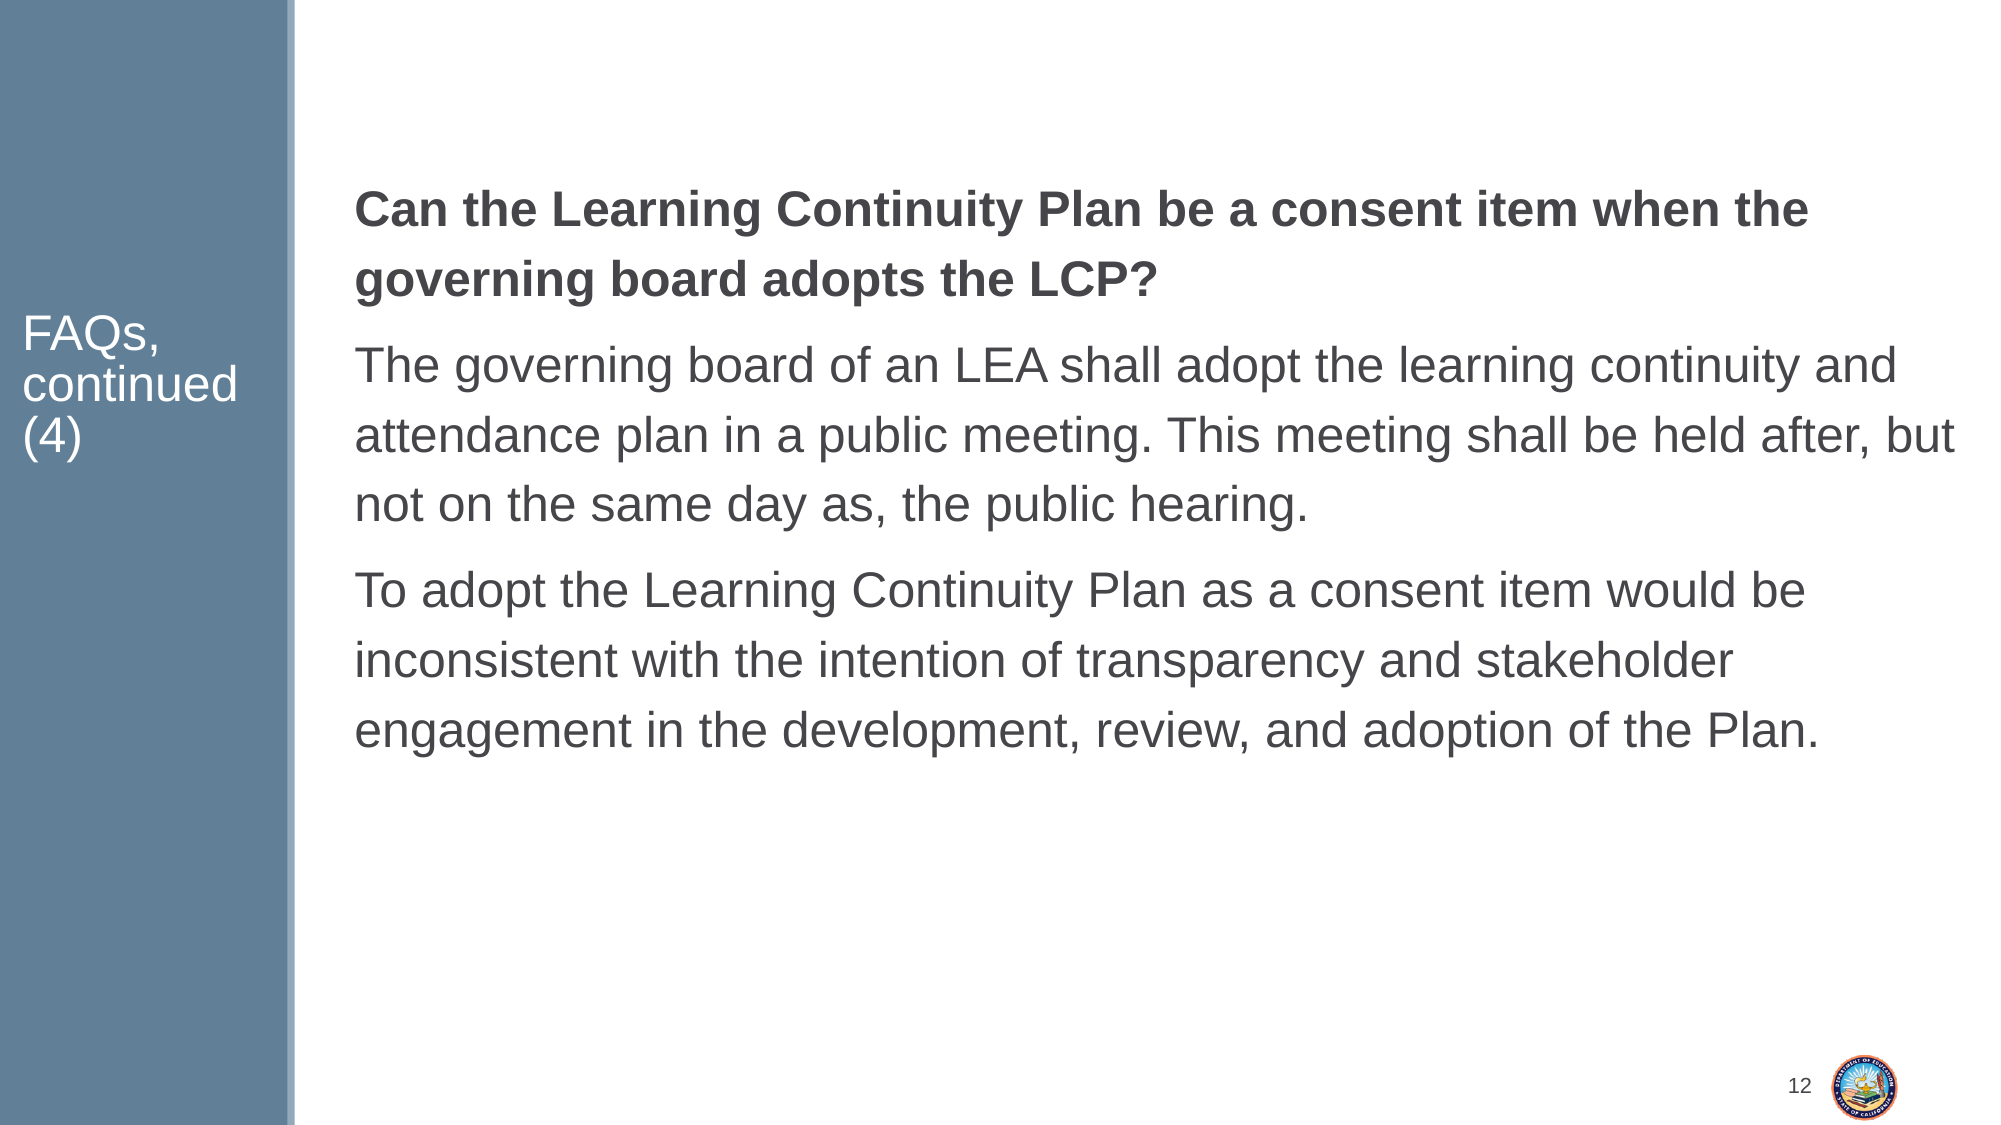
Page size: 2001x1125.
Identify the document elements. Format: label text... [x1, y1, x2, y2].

title FAQs, continued (4) [7, 58, 280, 470]
picture [1831, 1055, 1899, 1122]
slide_number 12 [1611, 1054, 1827, 1115]
list Can the Learning Continuity Plan be a consent item when the governing board adopts the LCP? The governing board of an LEA shall adopt the learning continuity and attendance plan in a public meeting. This meeting shall be held after, but not on the same day as, the public hearing. To adopt the Learning Continuity Plan as a consent item would be inconsistent with the intention of transparency and stakeholder engagement in the development, review, and adoption of the Plan. [346, 159, 1971, 910]
